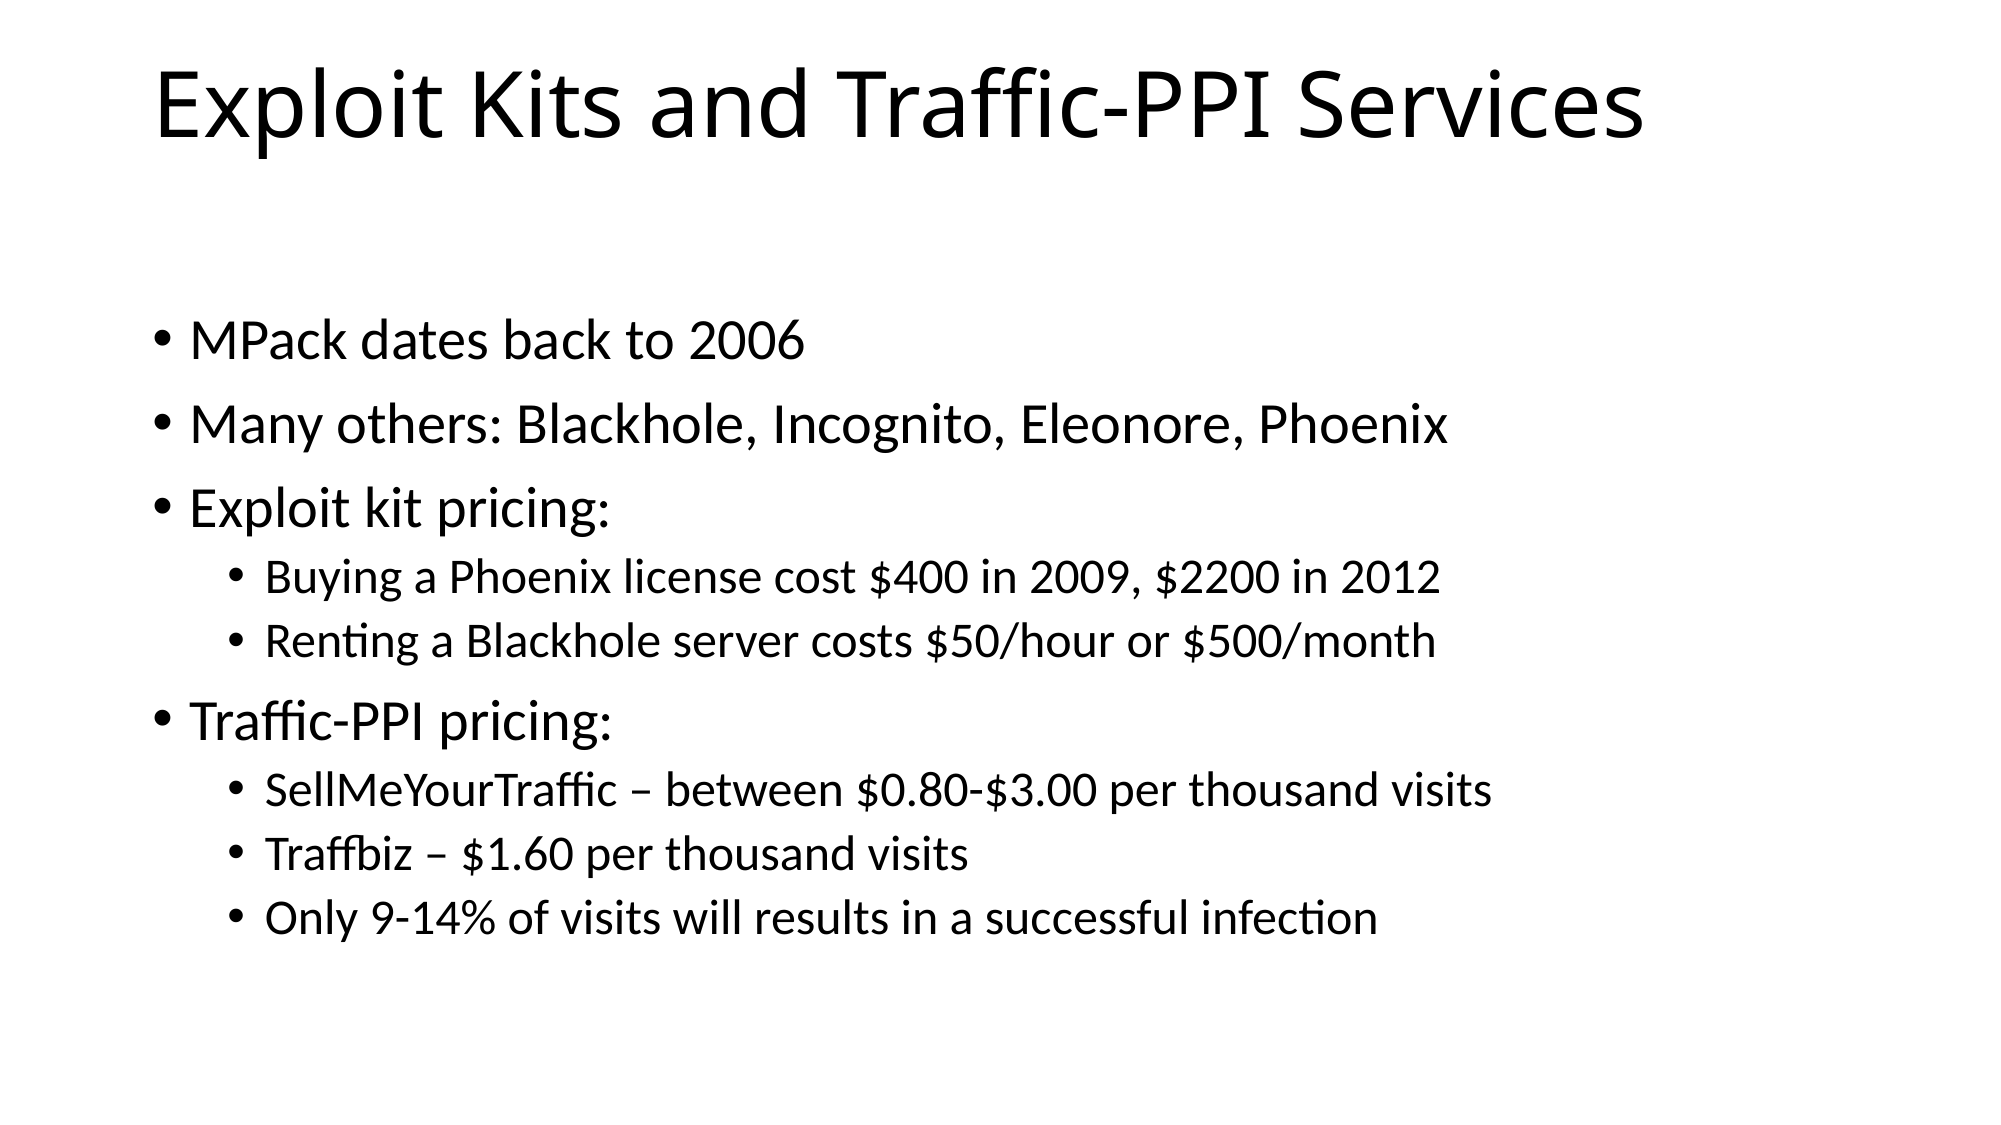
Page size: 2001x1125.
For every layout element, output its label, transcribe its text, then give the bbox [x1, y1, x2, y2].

list MPack dates back to 2006 Many others: Blackhole, Incognito, Eleonore, Phoenix Exploit kit pricing: Buying a Phoenix license cost $400 in 2009, $2200 in 2012 Renting a Blackhole server costs $50/hour or $500/month Traffic-PPI pricing: SellMeYourTraffic – between $0.80-$3.00 per thousand visits Traffbiz – $1.60 per thousand visits Only 9-14% of visits will results in a successful infection [137, 230, 1863, 1108]
title Exploit Kits and Traffic-PPI Services [137, 0, 1863, 217]
